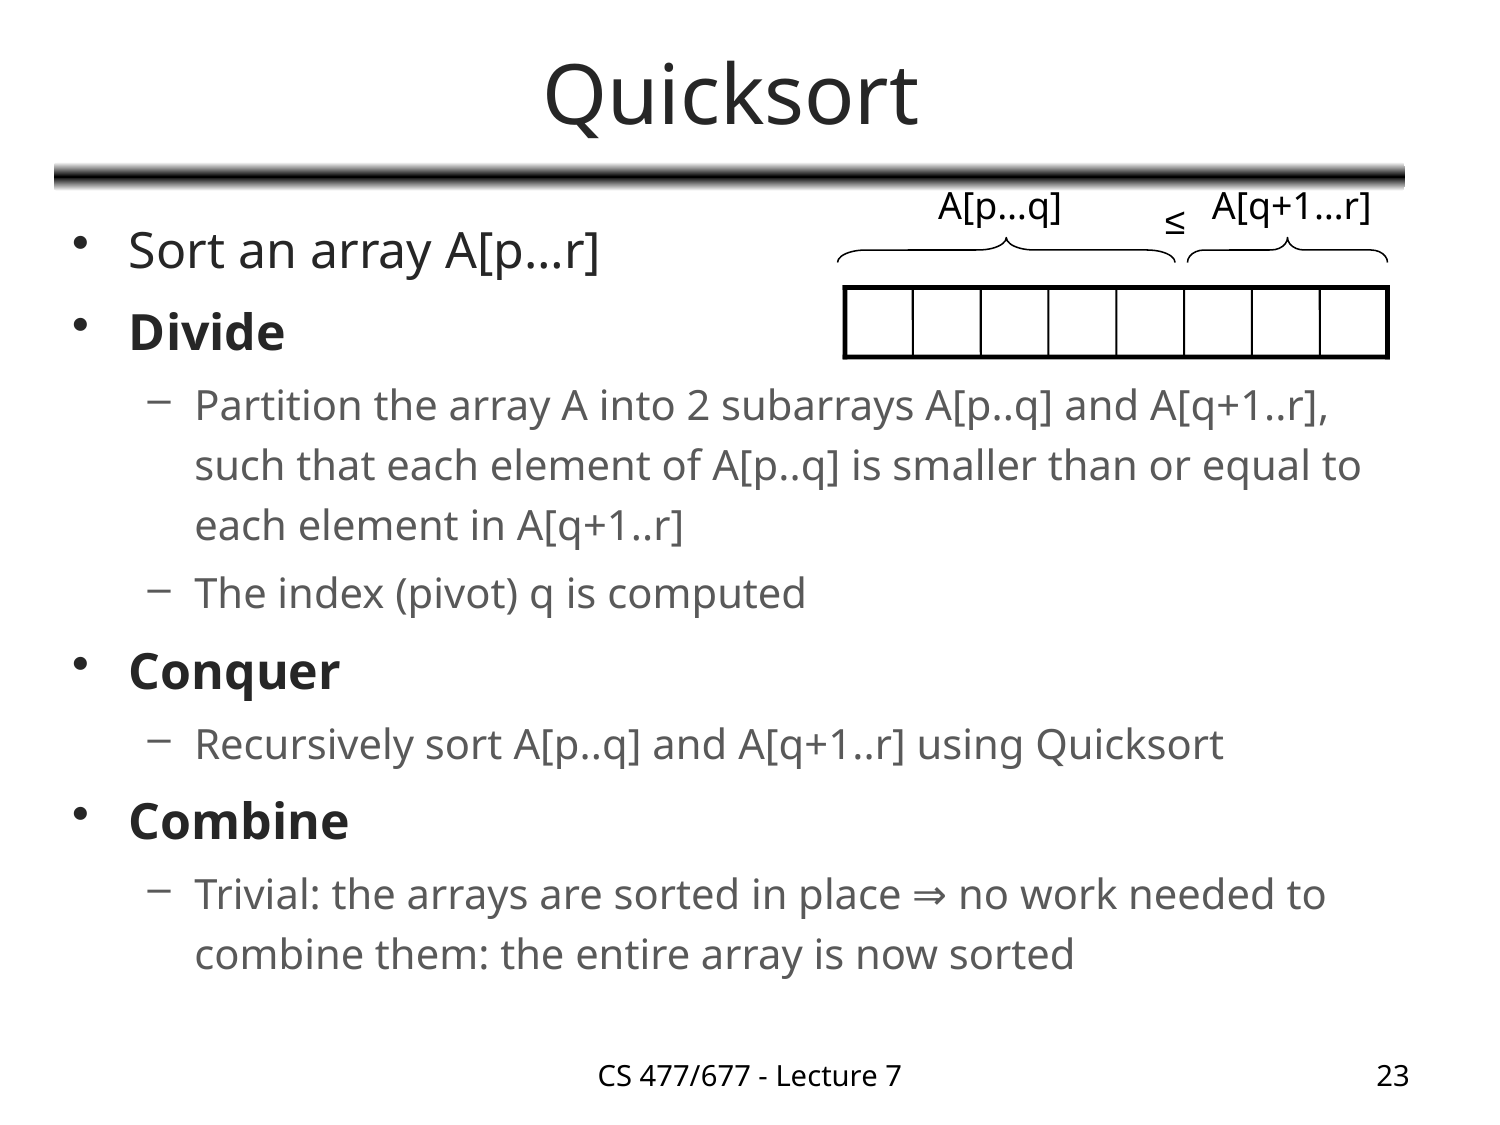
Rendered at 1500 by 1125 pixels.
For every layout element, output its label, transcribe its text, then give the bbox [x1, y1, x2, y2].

list Sort an array A[p…r] Divide Partition the array A into 2 subarrays A[p..q] and A[q+1..r], such that each element of A[p..q] is smaller than or equal to each element in A[q+1..r] The index (pivot) q is computed Conquer Recursively sort A[p..q] and A[q+1..r] using Quicksort Combine Trivial: the arrays are sorted in place ⇒ no work needed to combine them: the entire array is now sorted [57, 198, 1408, 1033]
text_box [837, 174, 1388, 358]
footer CS 477/677 - Lecture 7 [512, 1049, 988, 1103]
slide_number 23 [1074, 1049, 1426, 1103]
title Quicksort [55, 16, 1407, 166]
